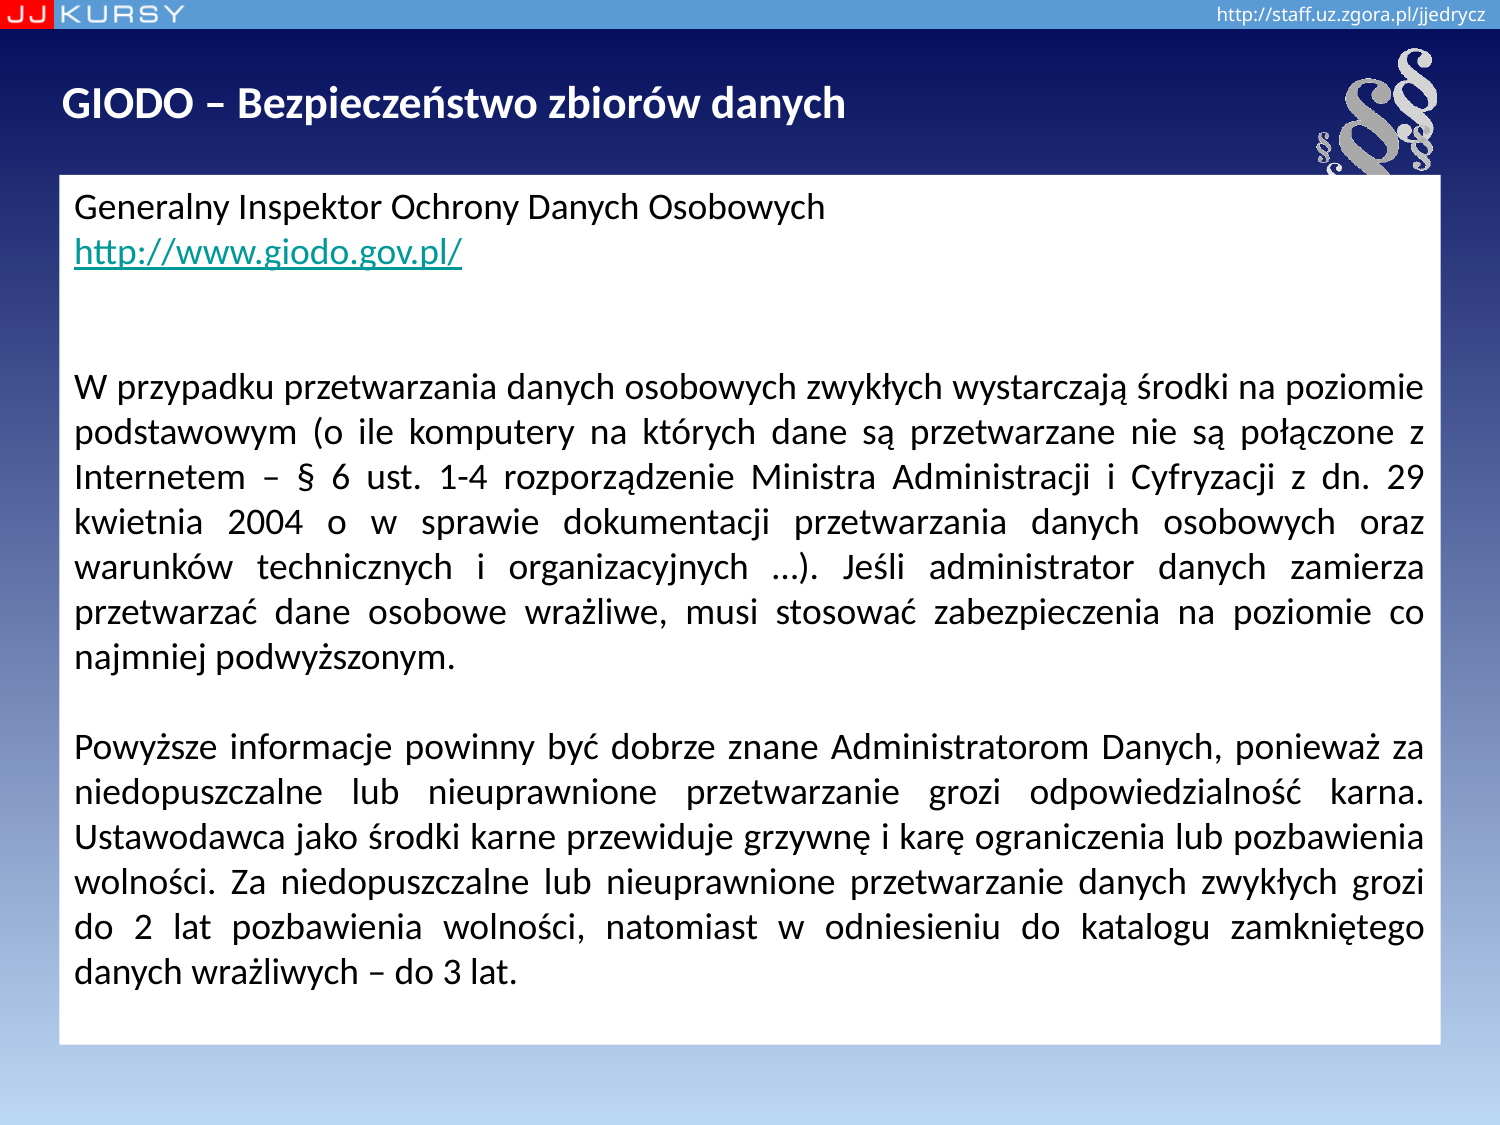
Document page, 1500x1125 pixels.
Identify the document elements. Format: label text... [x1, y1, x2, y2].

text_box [0, 0, 1500, 34]
text_box GIODO – Bezpieczeństwo zbiorów danych [47, 64, 863, 135]
text_box Generalny Inspektor Ochrony Danych Osobowych http://www.giodo.gov.pl/ W przypadku przetwarzania danych osobowych zwykłych wystarczają środki na poziomie podstawowym (o ile komputery na których dane są przetwarzane nie są połączone z Internetem – § 6 ust. 1-4 rozporządzenie Ministra Administracji i Cyfryzacji z dn. 29 kwietnia 2004 o w sprawie dokumentacji przetwarzania danych osobowych oraz warunków technicznych i organizacyjnych …). Jeśli administrator danych zamierza przetwarzać dane osobowe wrażliwe, musi stosować zabezpieczenia na poziomie co najmniej podwyższonym. Powyższe informacje powinny być dobrze znane Administratorom Danych, ponieważ za niedopuszczalne lub nieuprawnione przetwarzanie grozi odpowiedzialność karna. Ustawodawca jako środki karne przewiduje grzywnę i karę ograniczenia lub pozbawienia wolności. Za niedopuszczalne lub nieuprawnione przetwarzanie danych zwykłych grozi do 2 lat pozbawienia wolności, natomiast w odniesieniu do katalogu zamkniętego danych wrażliwych – do 3 lat. [59, 174, 1441, 1045]
picture [1302, 48, 1460, 209]
